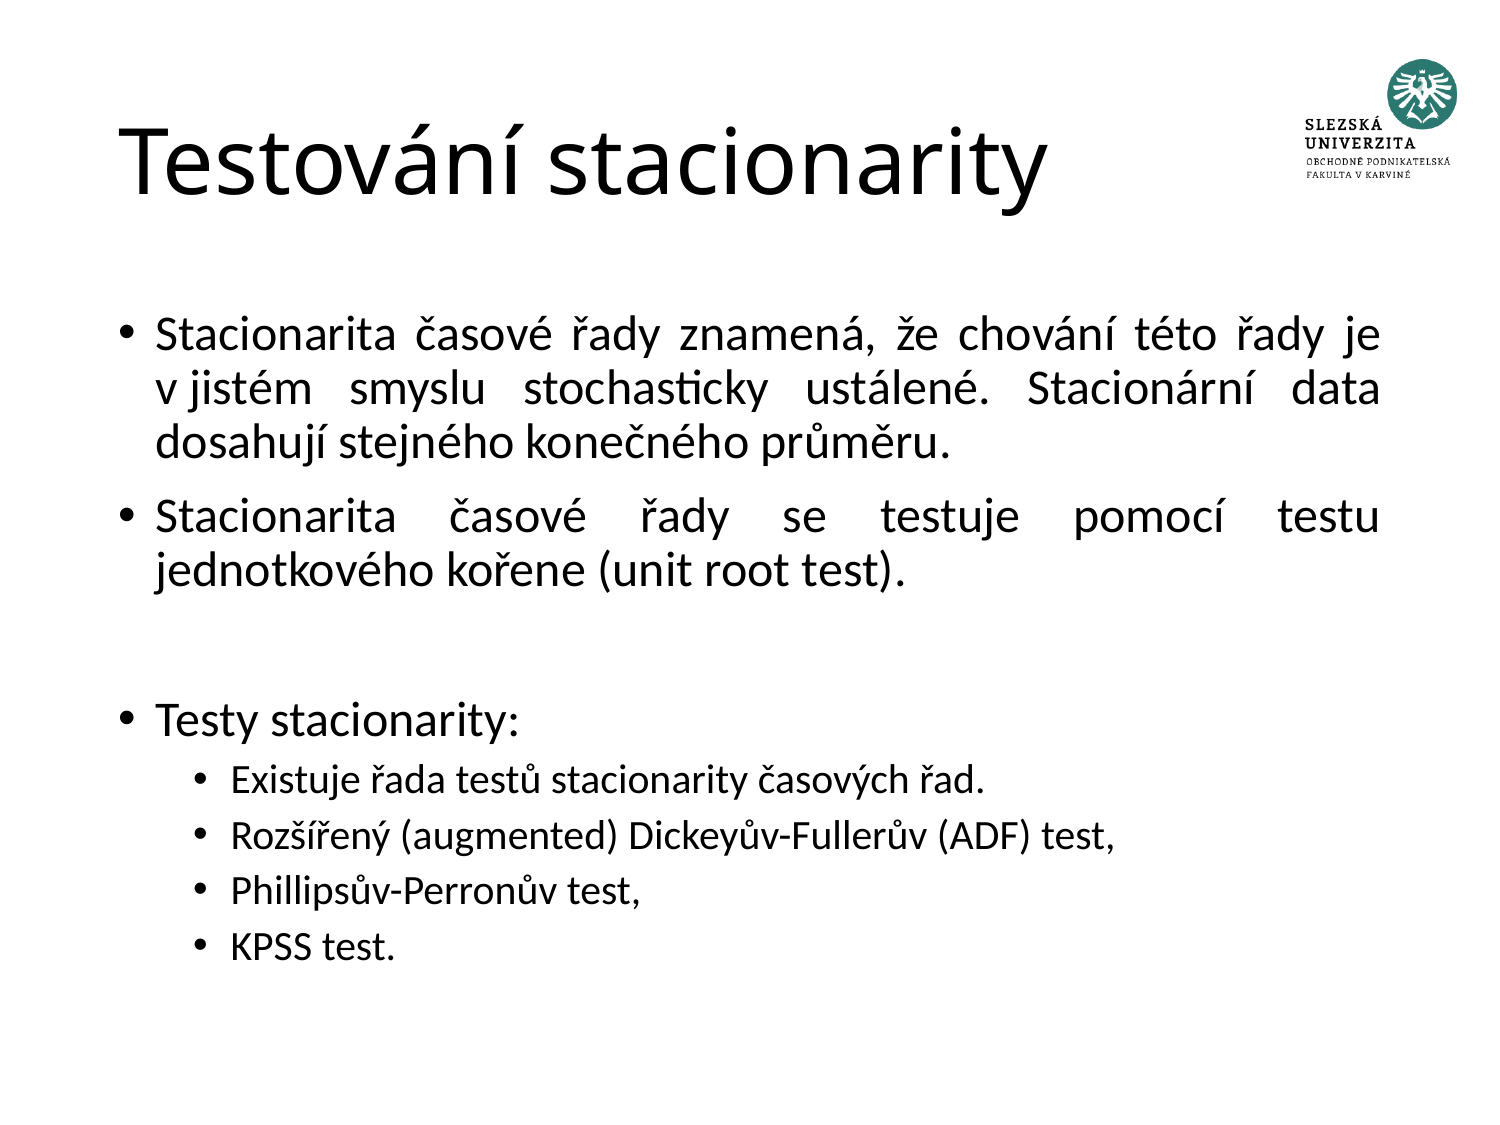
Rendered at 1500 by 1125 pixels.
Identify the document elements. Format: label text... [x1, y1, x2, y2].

list Stacionarita časové řady znamená, že chování této řady je v jistém smyslu stochasticky ustálené. Stacionární data dosahují stejného konečného průměru. Stacionarita časové řady se testuje pomocí testu jednotkového kořene (unit root test). Testy stacionarity: Existuje řada testů stacionarity časových řad. Rozšířený (augmented) Dickeyův-Fullerův (ADF) test, Phillipsův-Perronův test, KPSS test. [103, 299, 1397, 1014]
title Testování stacionarity [103, 59, 1278, 270]
picture [1305, 59, 1457, 178]
